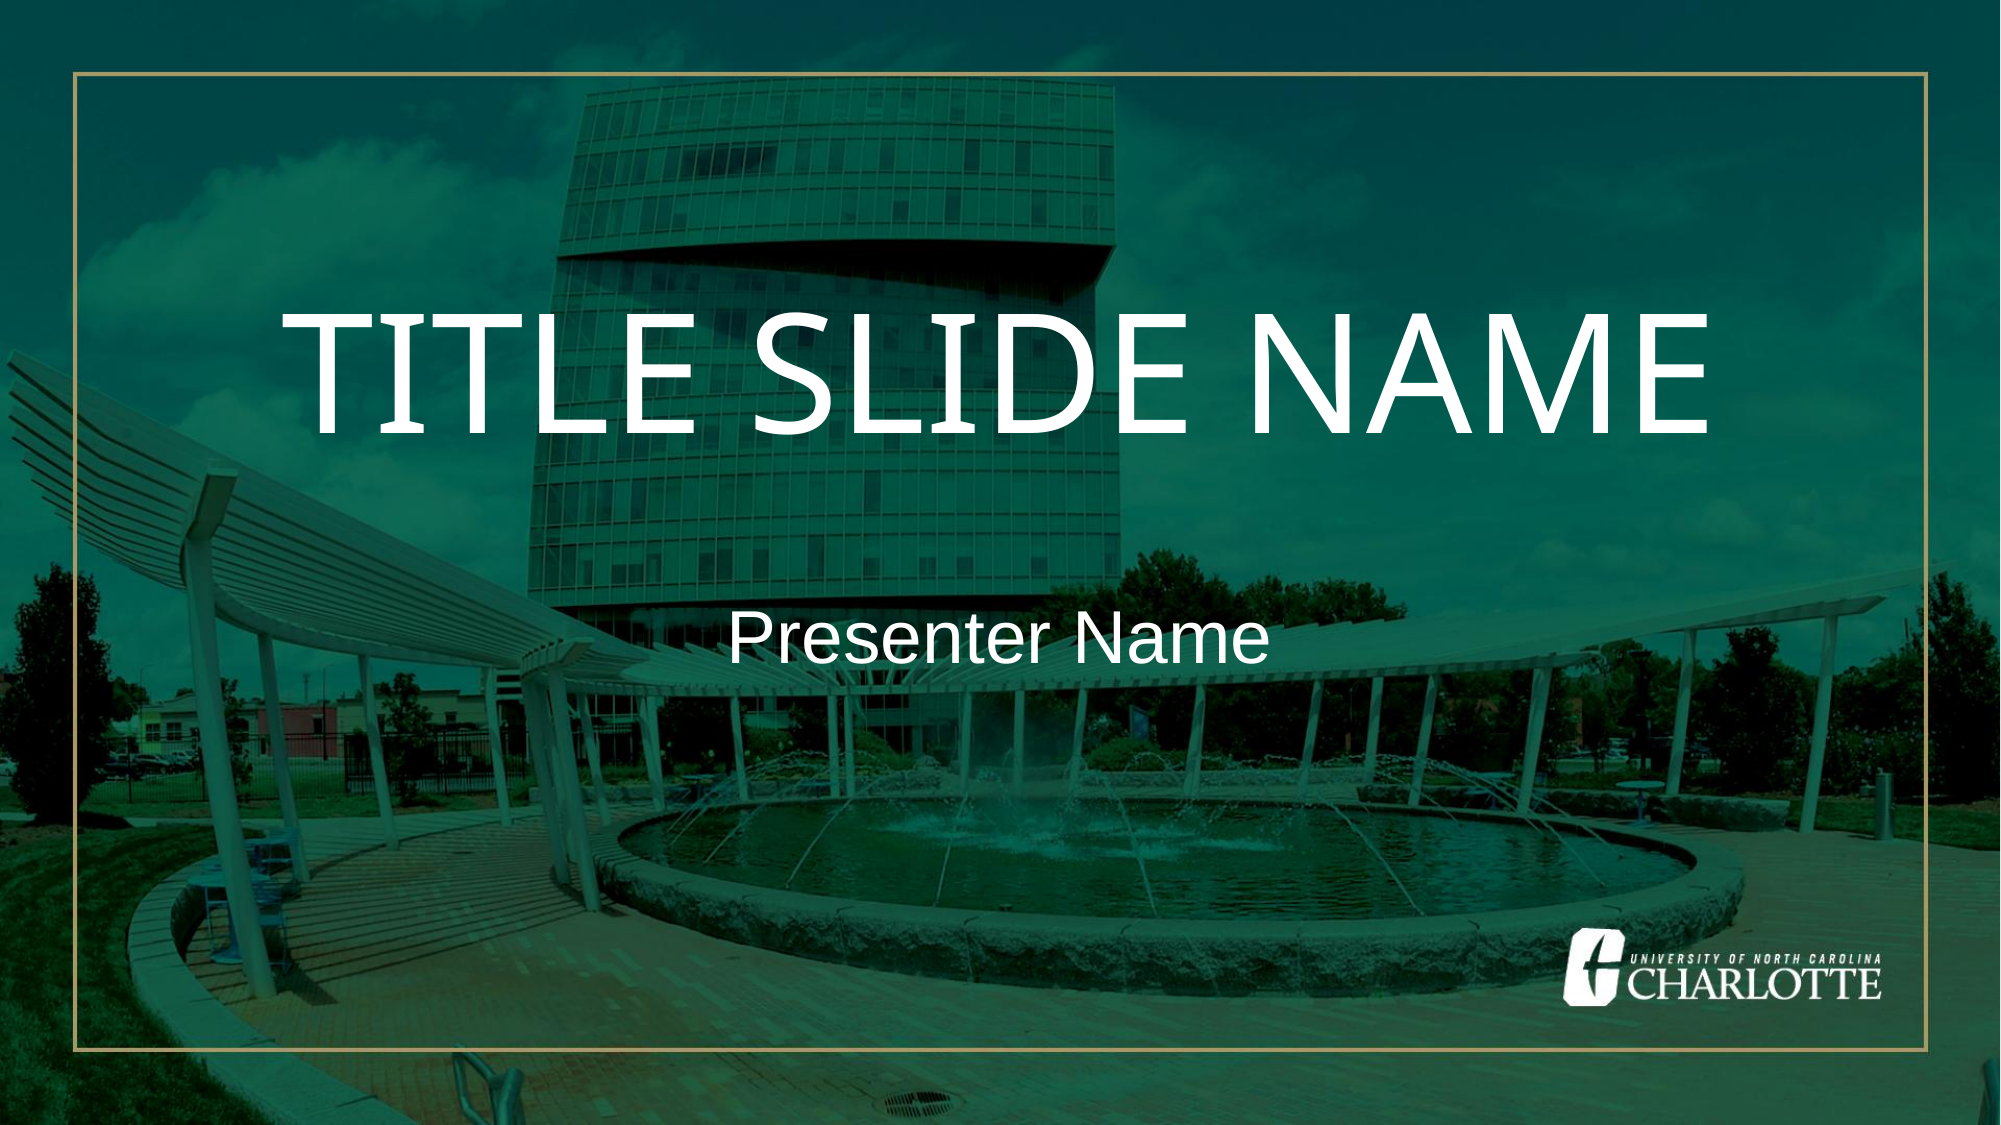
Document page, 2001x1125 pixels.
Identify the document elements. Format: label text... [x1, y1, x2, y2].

text_box TITLE SLIDE NAME [249, 184, 1750, 576]
picture [0, 0, 2001, 1125]
text_box Presenter Name [249, 590, 1750, 863]
